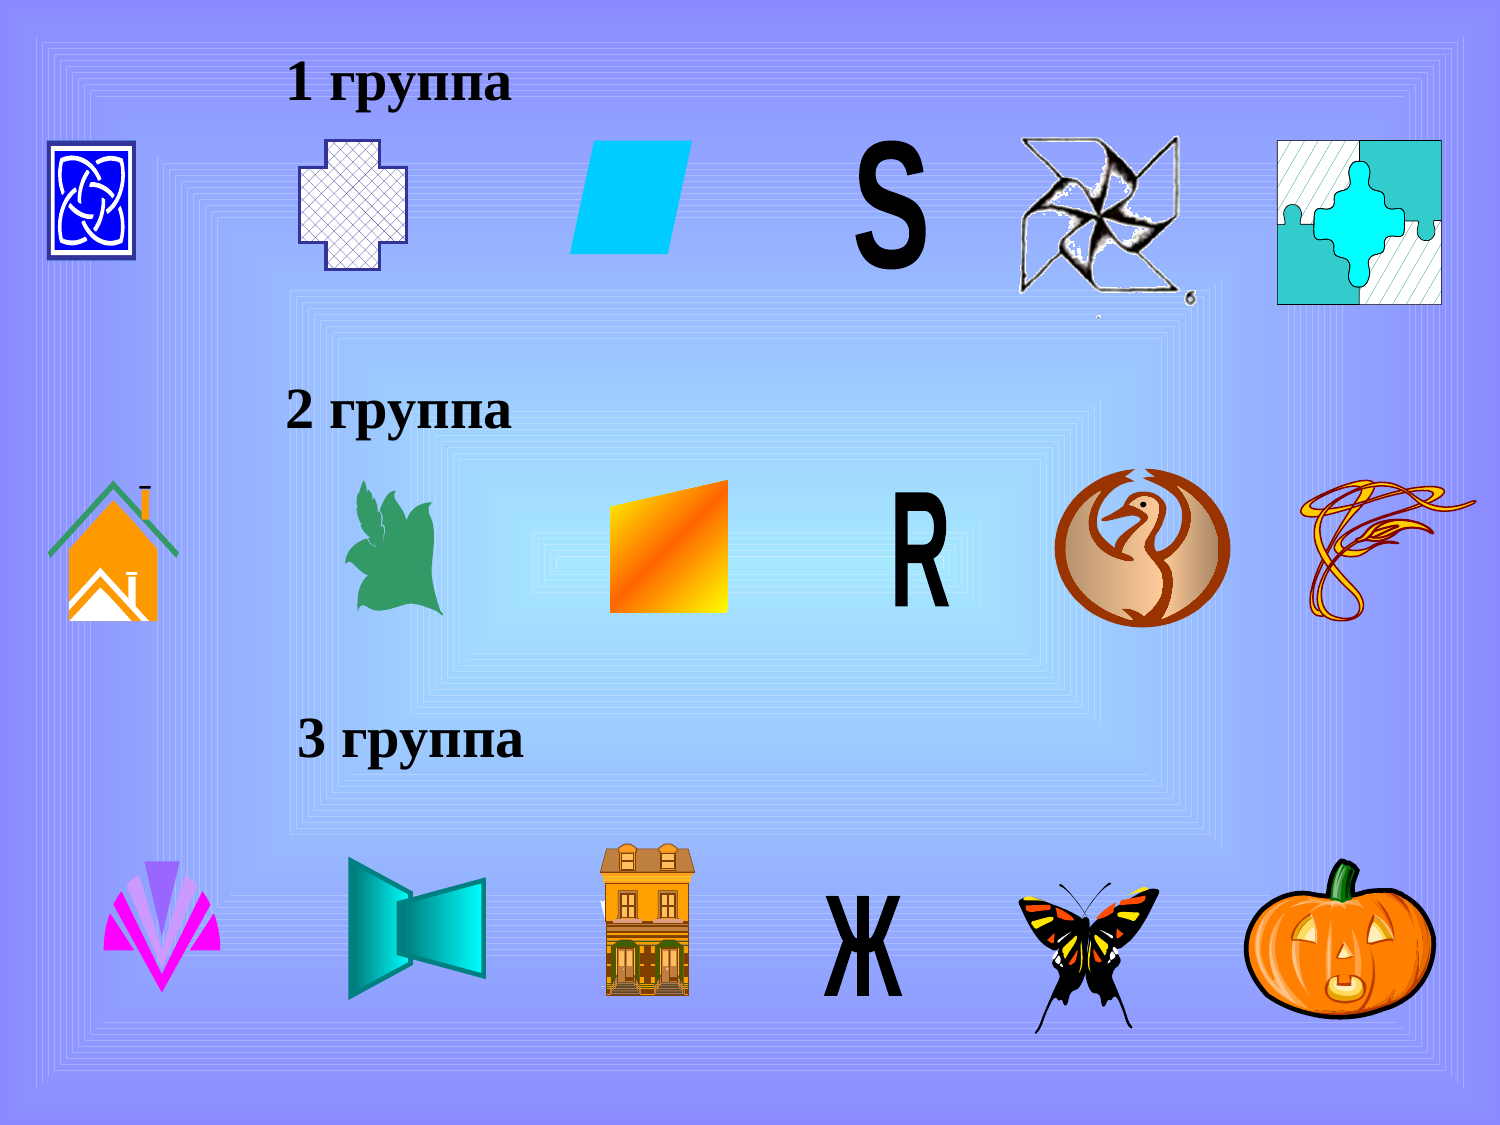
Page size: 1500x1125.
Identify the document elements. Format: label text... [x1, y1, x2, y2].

text_box 2 группа [270, 363, 529, 448]
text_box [105, 843, 903, 997]
picture [984, 116, 1217, 319]
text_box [1054, 468, 1231, 628]
text_box 3 группа [282, 691, 540, 777]
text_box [1300, 480, 1476, 621]
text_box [1241, 858, 1439, 1021]
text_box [995, 878, 1161, 1032]
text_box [46, 140, 927, 270]
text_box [1277, 140, 1442, 305]
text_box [46, 480, 950, 622]
text_box 1 группа [270, 35, 529, 120]
